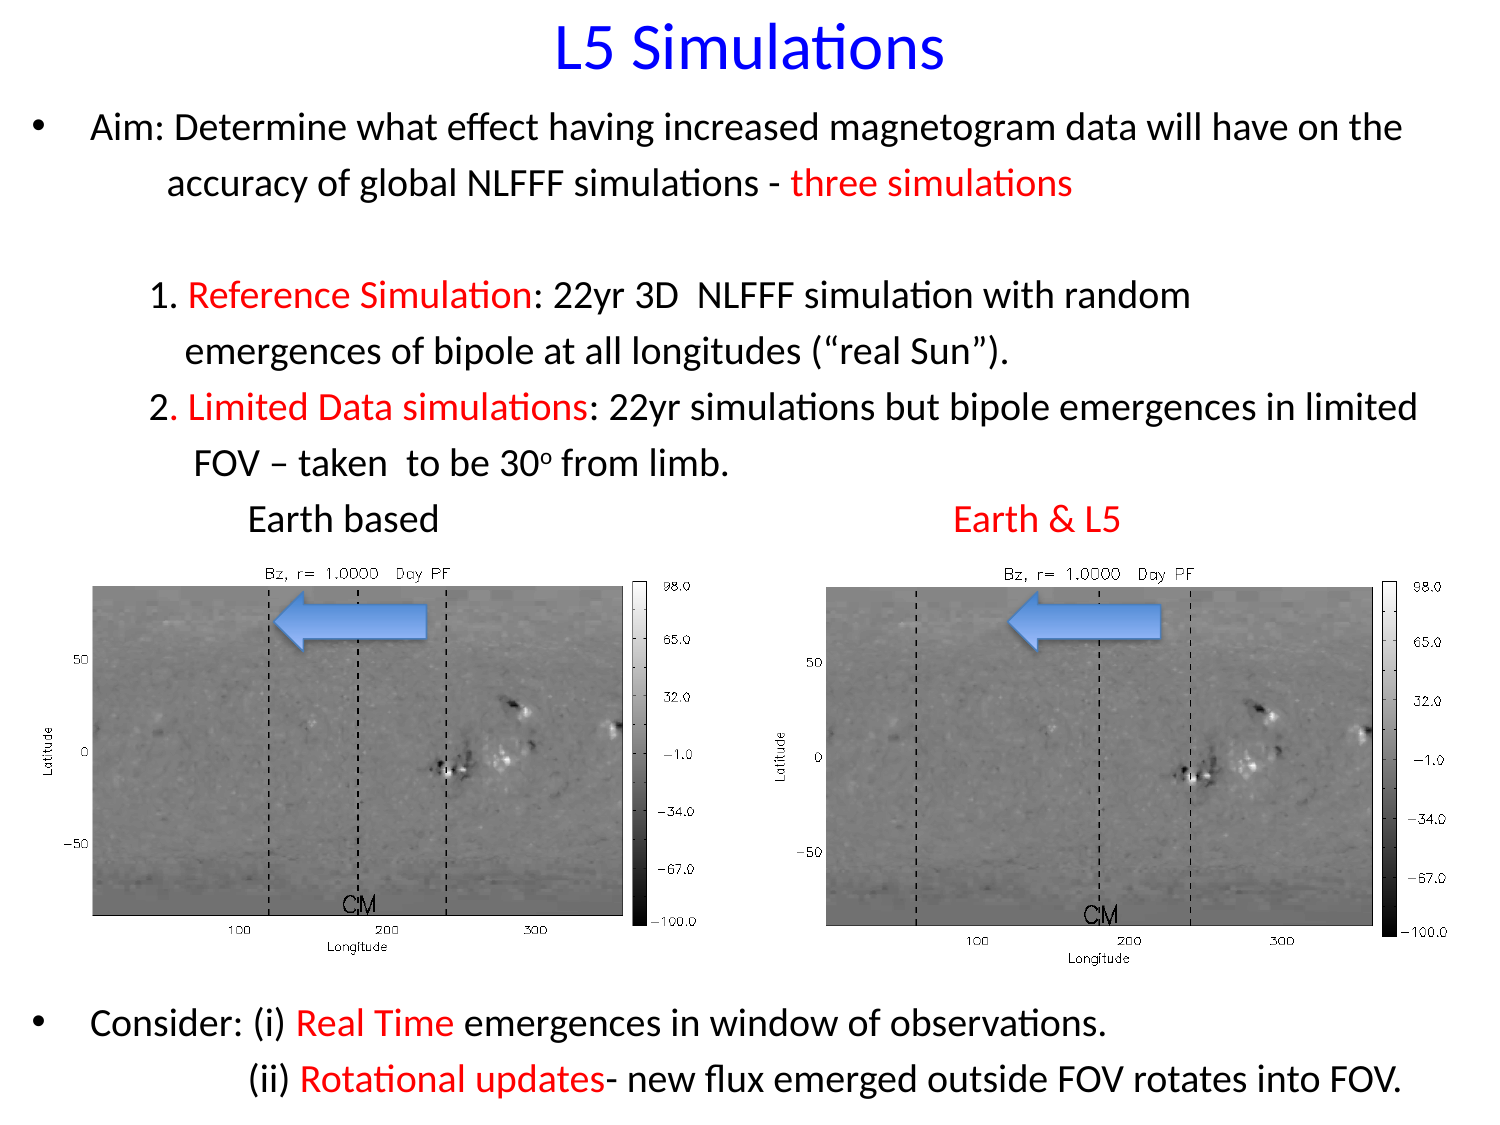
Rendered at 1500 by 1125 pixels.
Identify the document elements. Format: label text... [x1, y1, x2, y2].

title L5 Simulations [112, 3, 1388, 83]
subtitle Aim: Determine what effect having increased magnetogram data will have on the accuracy of global NLFFF simulations - three simulations 1. Reference Simulation: 22yr 3D NLFFF simulation with random emergences of bipole at all longitudes (“real Sun”). 2. Limited Data simulations: 22yr simulations but bipole emergences in limited FOV – taken to be 30o from limb. Earth based Earth & L5 Consider: (i) Real Time emergences in window of observations. (ii) Rotational updates- new flux emerged outside FOV rotates into FOV. [16, 93, 1486, 1125]
picture [39, 561, 714, 966]
picture [771, 561, 1465, 978]
